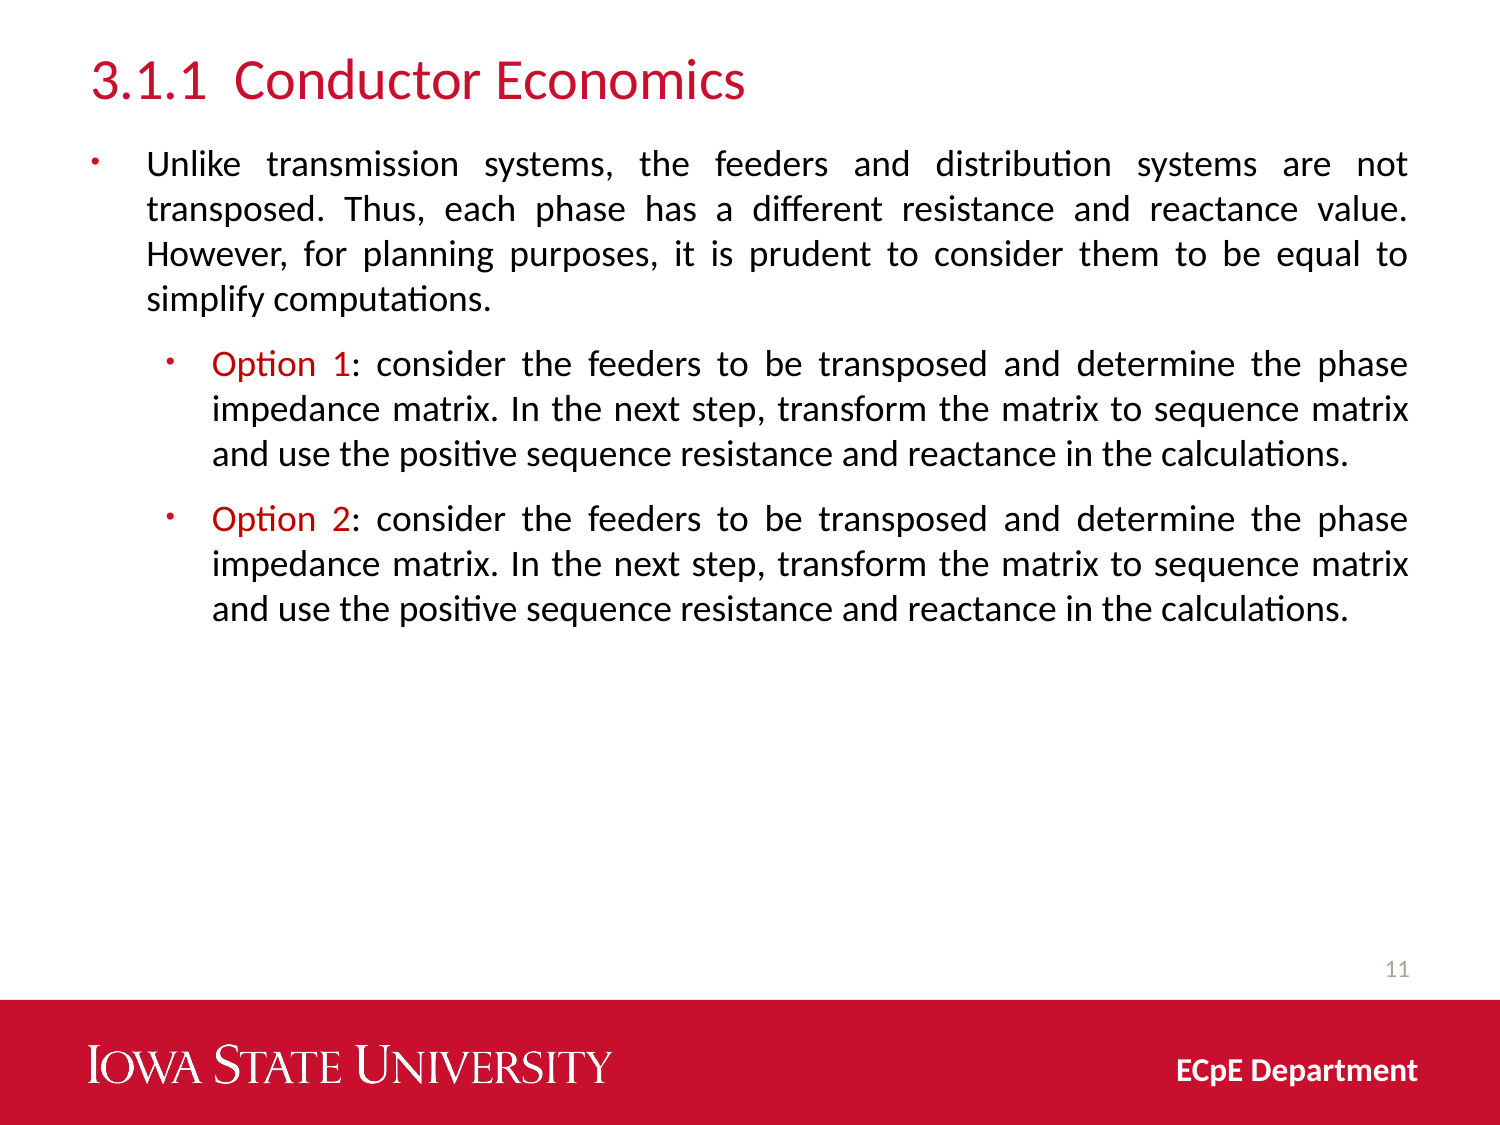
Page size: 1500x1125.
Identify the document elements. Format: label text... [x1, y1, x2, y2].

list Unlike transmission systems, the feeders and distribution systems are not transposed. Thus, each phase has a different resistance and reactance value. However, for planning purposes, it is prudent to consider them to be equal to simplify computations. Option 1: consider the feeders to be transposed and determine the phase impedance matrix. In the next step, transform the matrix to sequence matrix and use the positive sequence resistance and reactance in the calculations. Option 2: consider the feeders to be transposed and determine the phase impedance matrix. In the next step, transform the matrix to sequence matrix and use the positive sequence resistance and reactance in the calculations. [74, 130, 1426, 800]
picture [87, 1044, 613, 1088]
footer ECpE Department [1154, 1038, 1441, 1099]
title 3.1.1 Conductor Economics [74, 24, 1426, 128]
slide_number 11 [1074, 937, 1425, 998]
